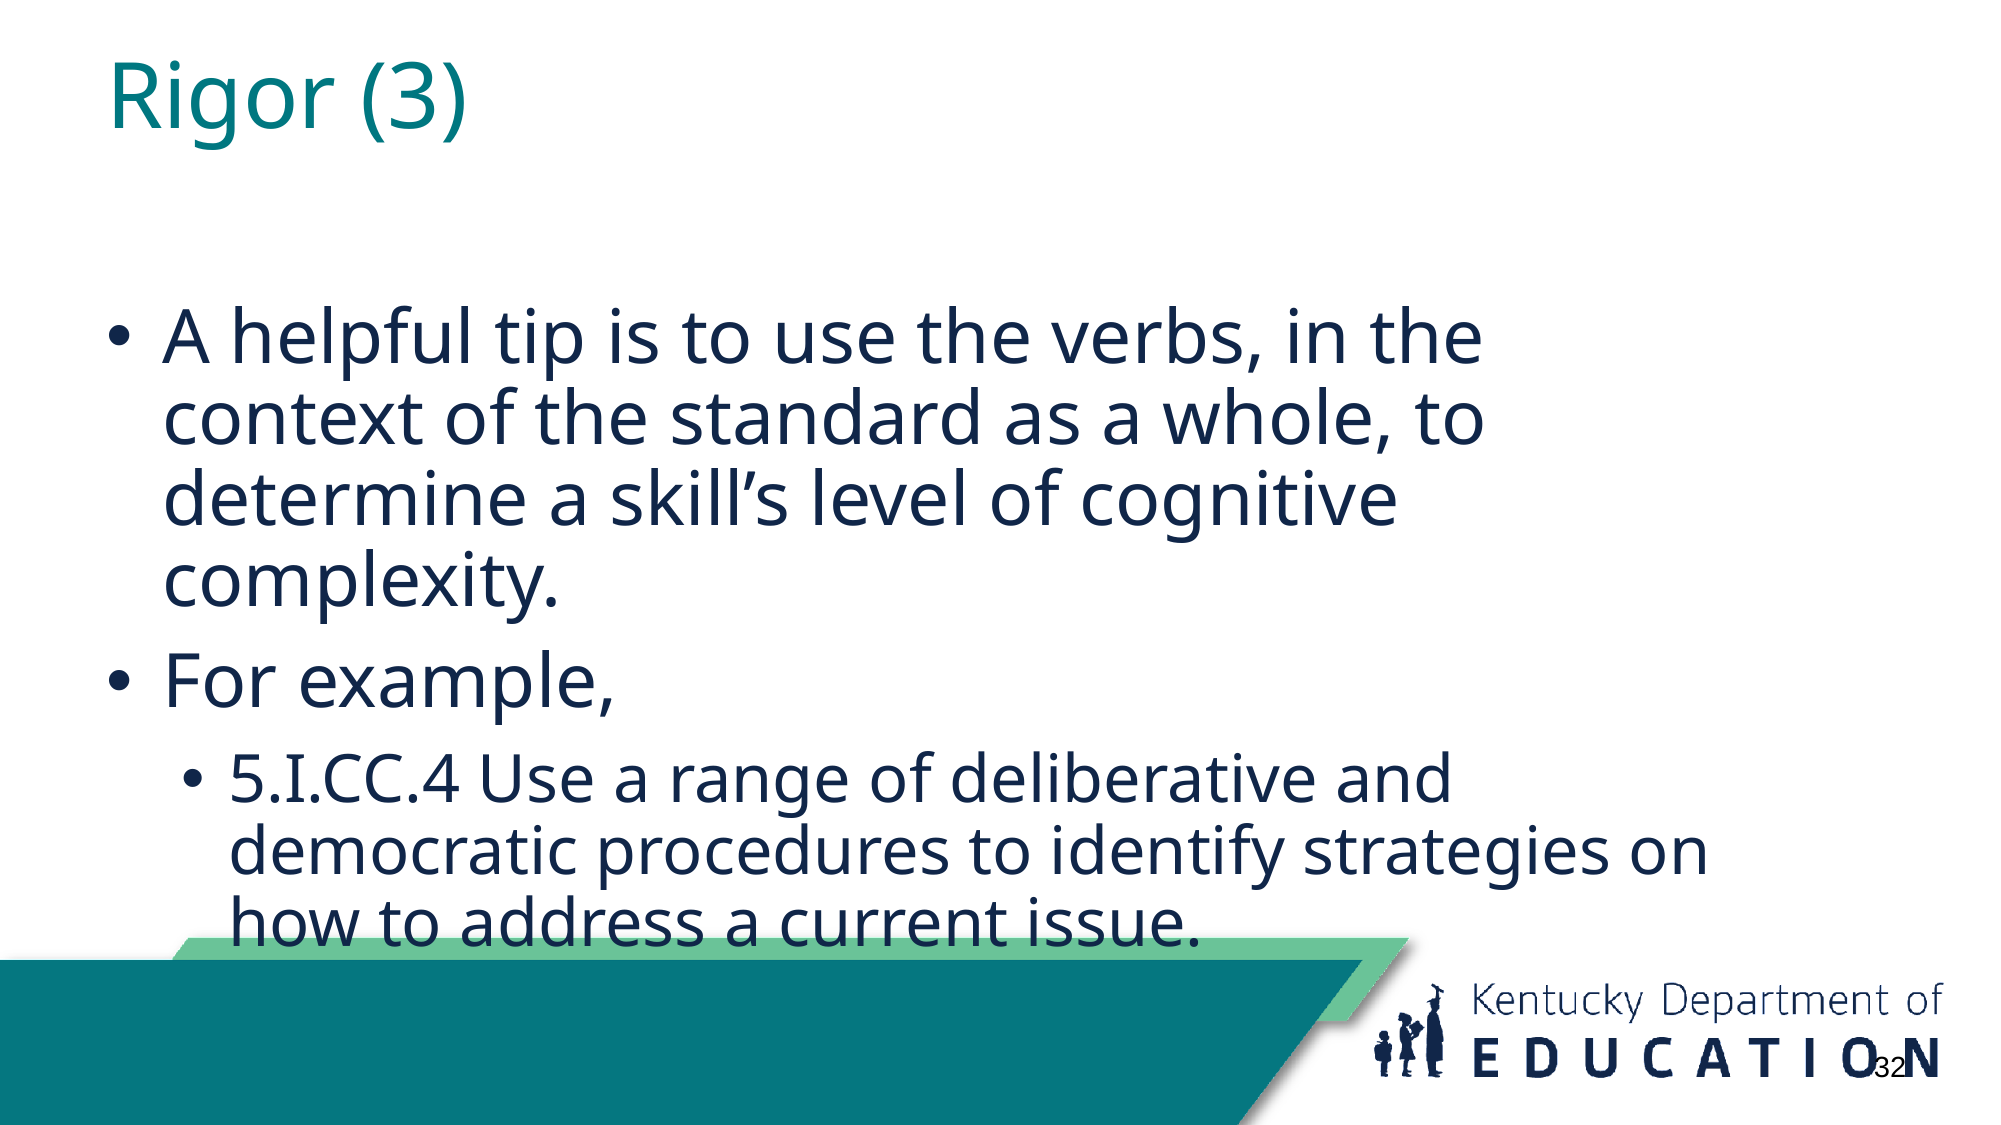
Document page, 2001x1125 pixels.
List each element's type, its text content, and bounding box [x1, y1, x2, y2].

list A helpful tip is to use the verbs, in the context of the standard as a whole, to determine a skill’s level of cognitive complexity. For example, 5.I.CC.4 Use a range of deliberative and democratic procedures to identify strategies on how to address a current issue. [91, 290, 1757, 1095]
picture [0, 0, 2001, 1125]
slide_number 32 [1809, 1035, 1922, 1096]
title Rigor (3) [91, 42, 1502, 259]
